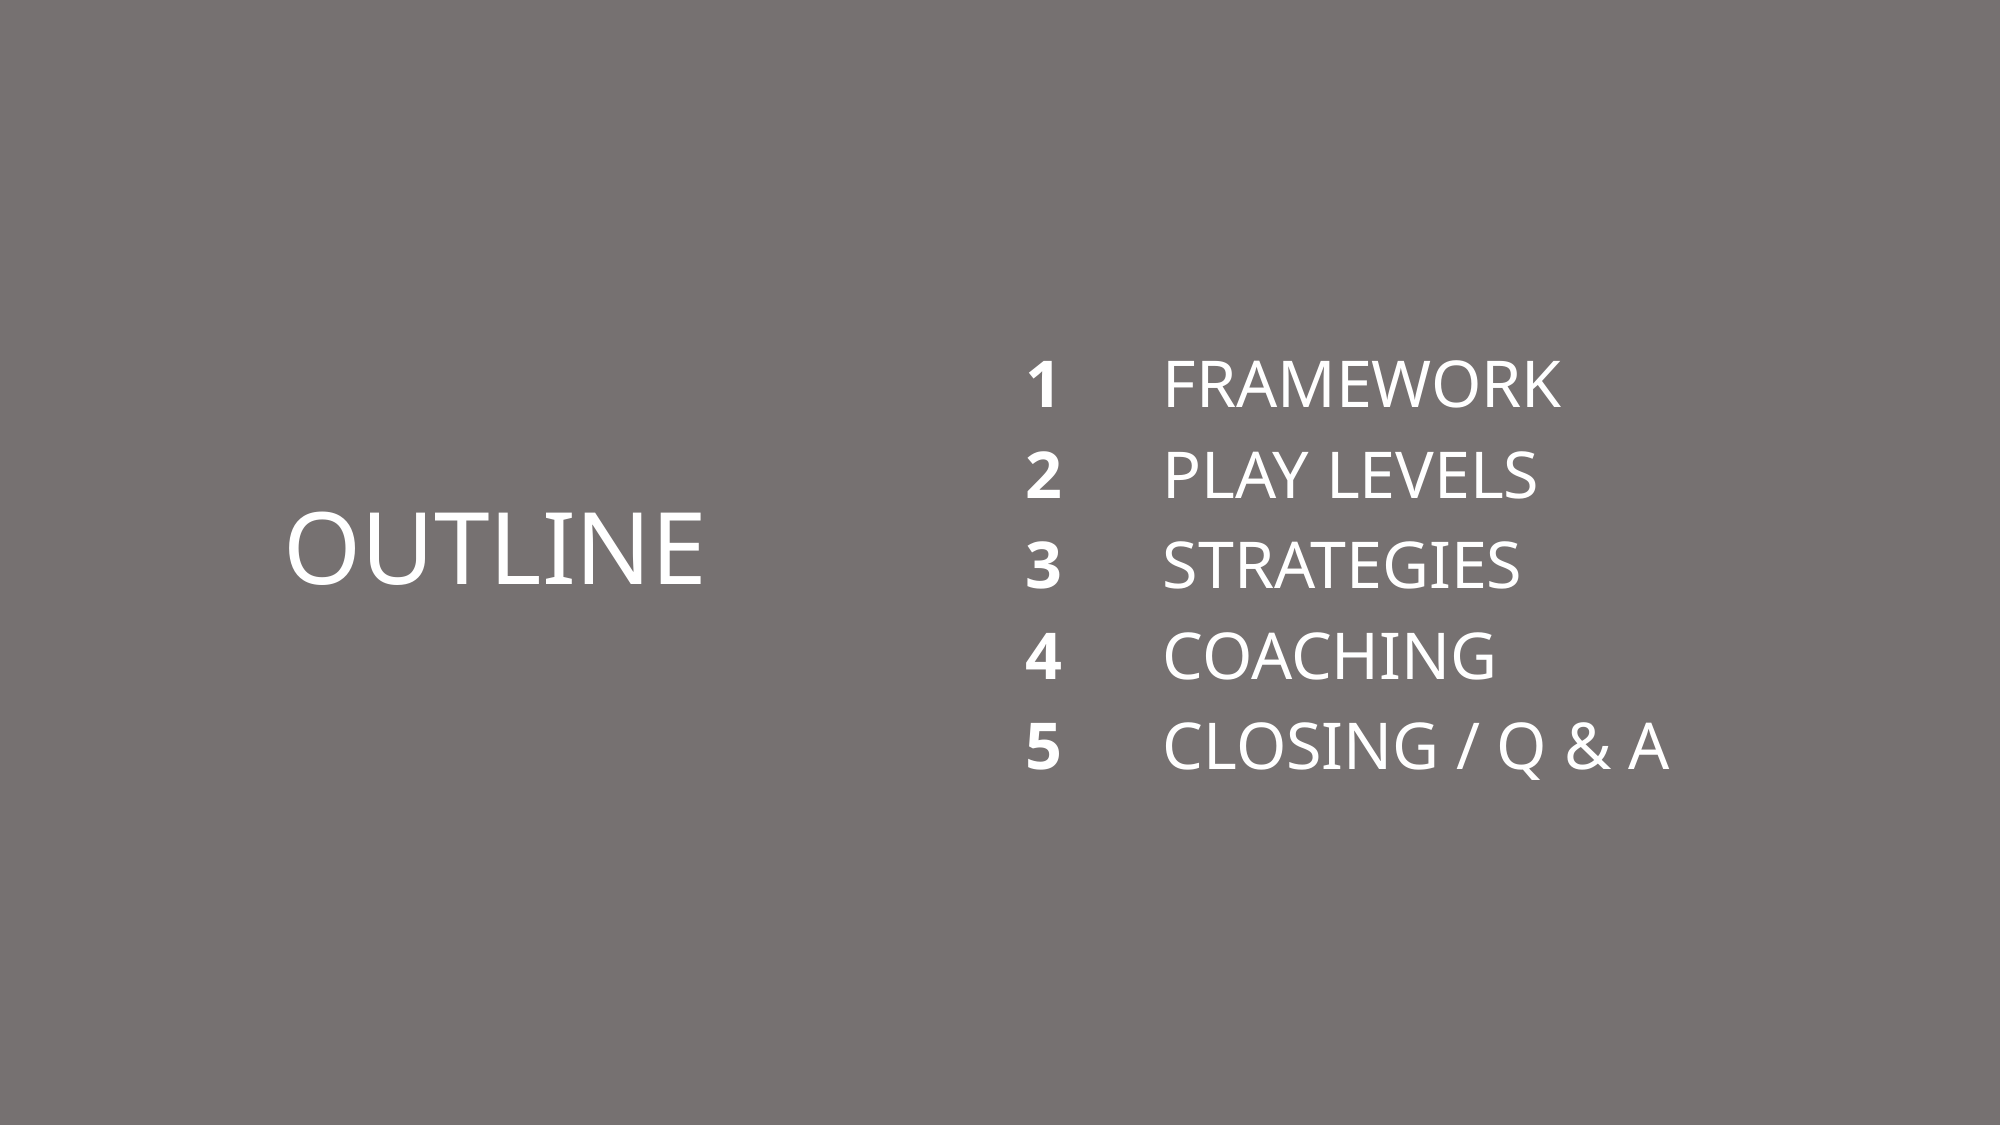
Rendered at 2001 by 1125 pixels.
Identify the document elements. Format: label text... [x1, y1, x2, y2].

text_box OUTLINE [121, 431, 870, 614]
text_box 1 FRAMEWORK 2 PLAY LEVELS 3 STRATEGIES 4 COACHING 5 CLOSING / Q & A [1010, 344, 2000, 943]
